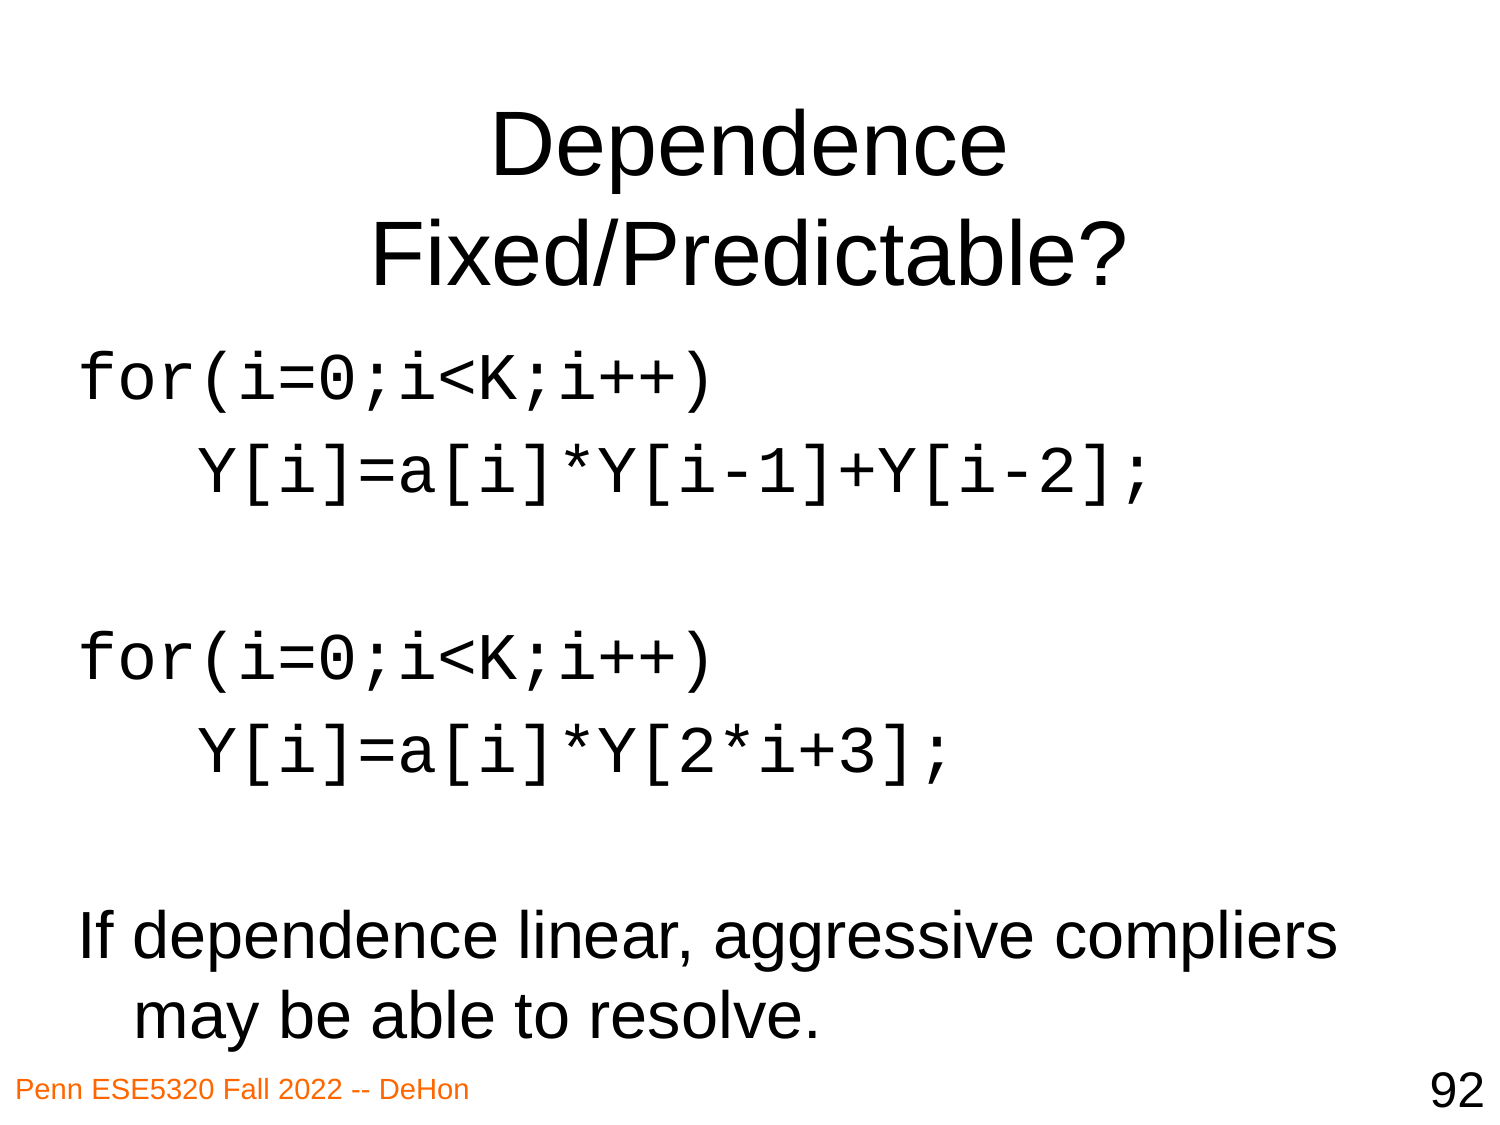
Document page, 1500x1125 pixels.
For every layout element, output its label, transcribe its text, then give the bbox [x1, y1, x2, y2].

slide_number Penn ESE5320 Fall 2022 -- DeHon [0, 1062, 576, 1125]
title Dependence Fixed/Predictable? [112, 99, 1388, 288]
list for(i=0;i<K;i++) Y[i]=a[i]*Y[i-1]+Y[i-2]; for(i=0;i<K;i++) Y[i]=a[i]*Y[2*i+3]; If dependence linear, aggressive compliers may be able to resolve. [62, 324, 1463, 1001]
slide_number 92 [1187, 1049, 1500, 1125]
